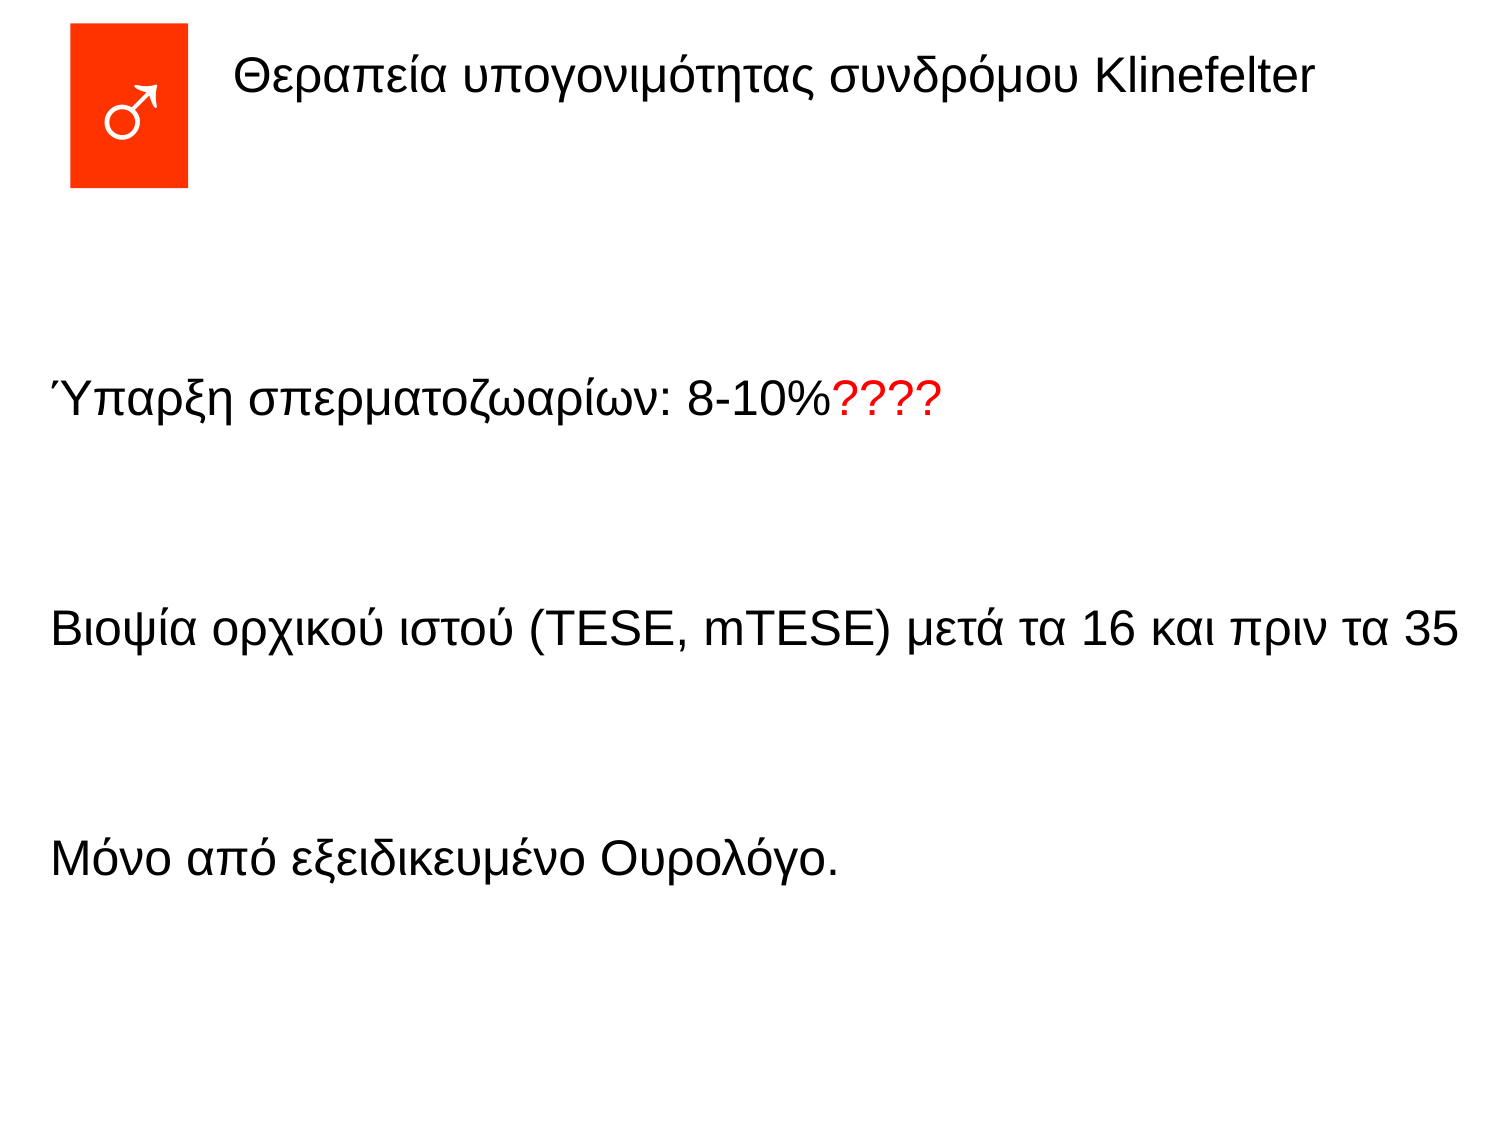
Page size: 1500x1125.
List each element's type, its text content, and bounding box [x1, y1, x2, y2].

text_box Θεραπεία υπογονιμότητας συνδρόμου Klinefelter [218, 35, 1500, 110]
text_box ♂ [70, 23, 189, 189]
text_box Ύπαρξη σπερματοζωαρίων: 8-10%???? Βιοψία ορχικού ιστού (TESE, mTESE) μετά τα 16 και πριν τα 35 Μόνο από εξειδικευμένο Ουρολόγο. [35, 328, 1500, 893]
